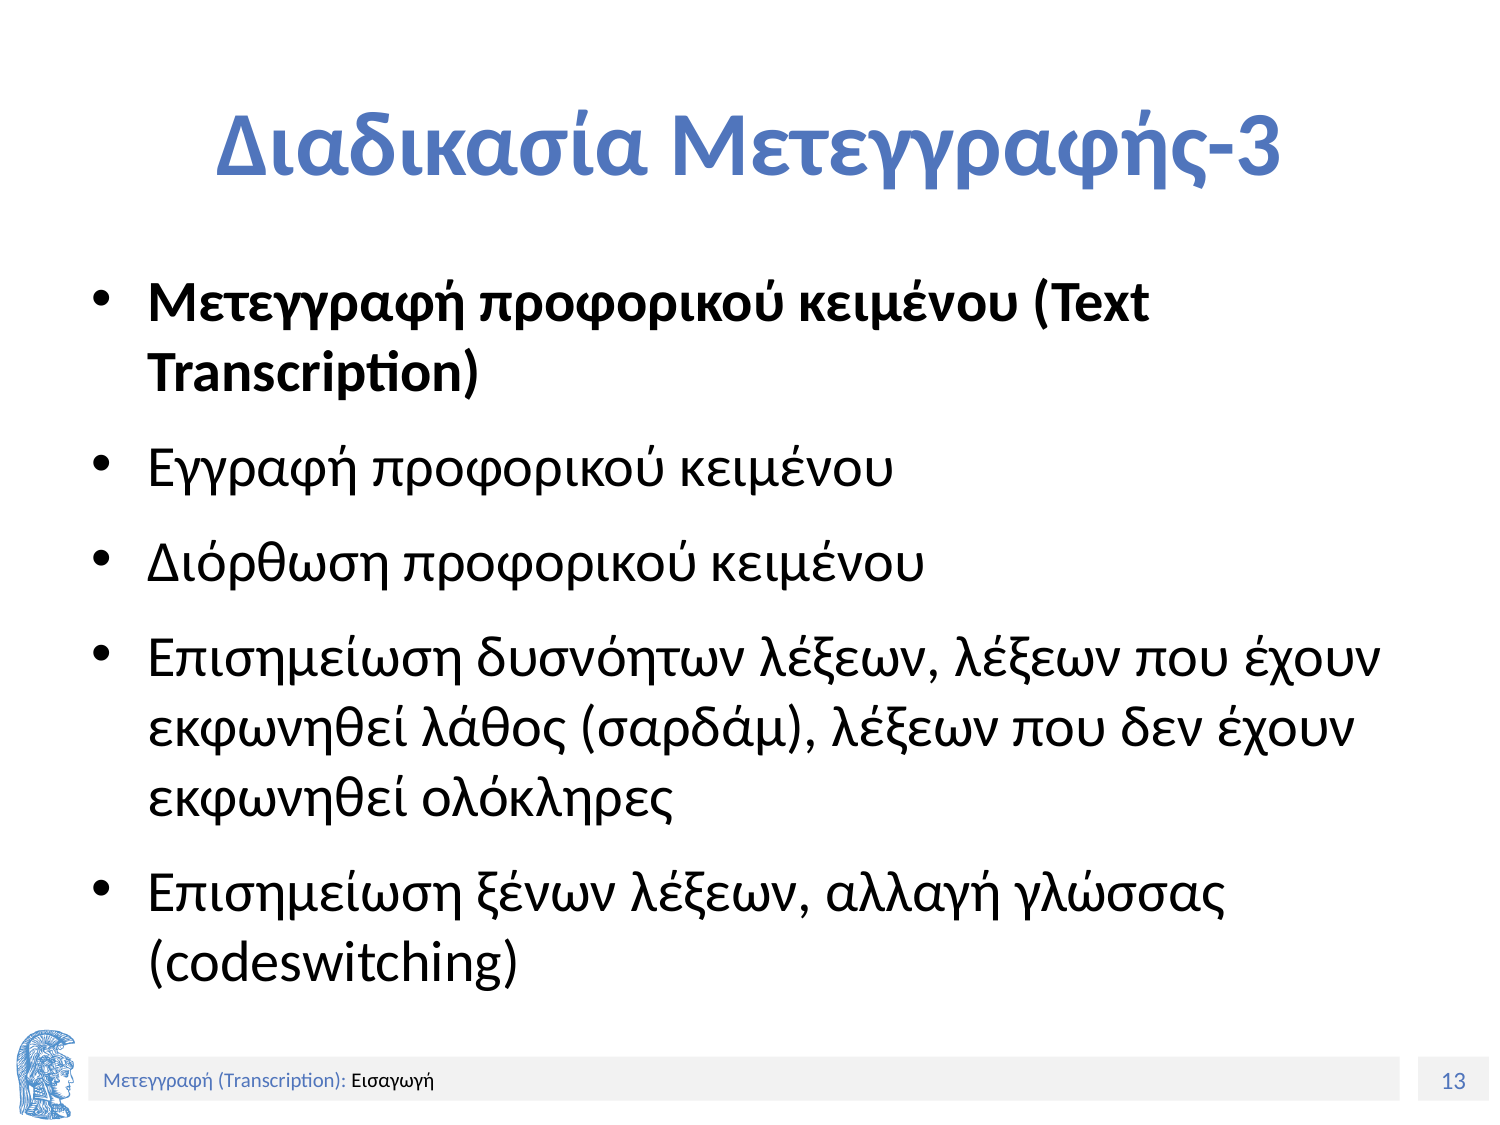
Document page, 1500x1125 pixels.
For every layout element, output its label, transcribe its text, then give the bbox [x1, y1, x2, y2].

picture [9, 1026, 81, 1120]
title Διαδικασία Μετεγγραφής-3 [75, 45, 1425, 233]
list Μετεγγραφή προφορικού κειμένου (Text Transcription) Εγγραφή προφορικού κειμένου Διόρθωση προφορικού κειμένου Επισημείωση δυσνόητων λέξεων, λέξεων που έχουν εκφωνηθεί λάθος (σαρδάμ), λέξεων που δεν έχουν εκφωνηθεί ολόκληρες Επισημείωση ξένων λέξεων, αλλαγή γλώσσας (codeswitching) [76, 255, 1427, 998]
